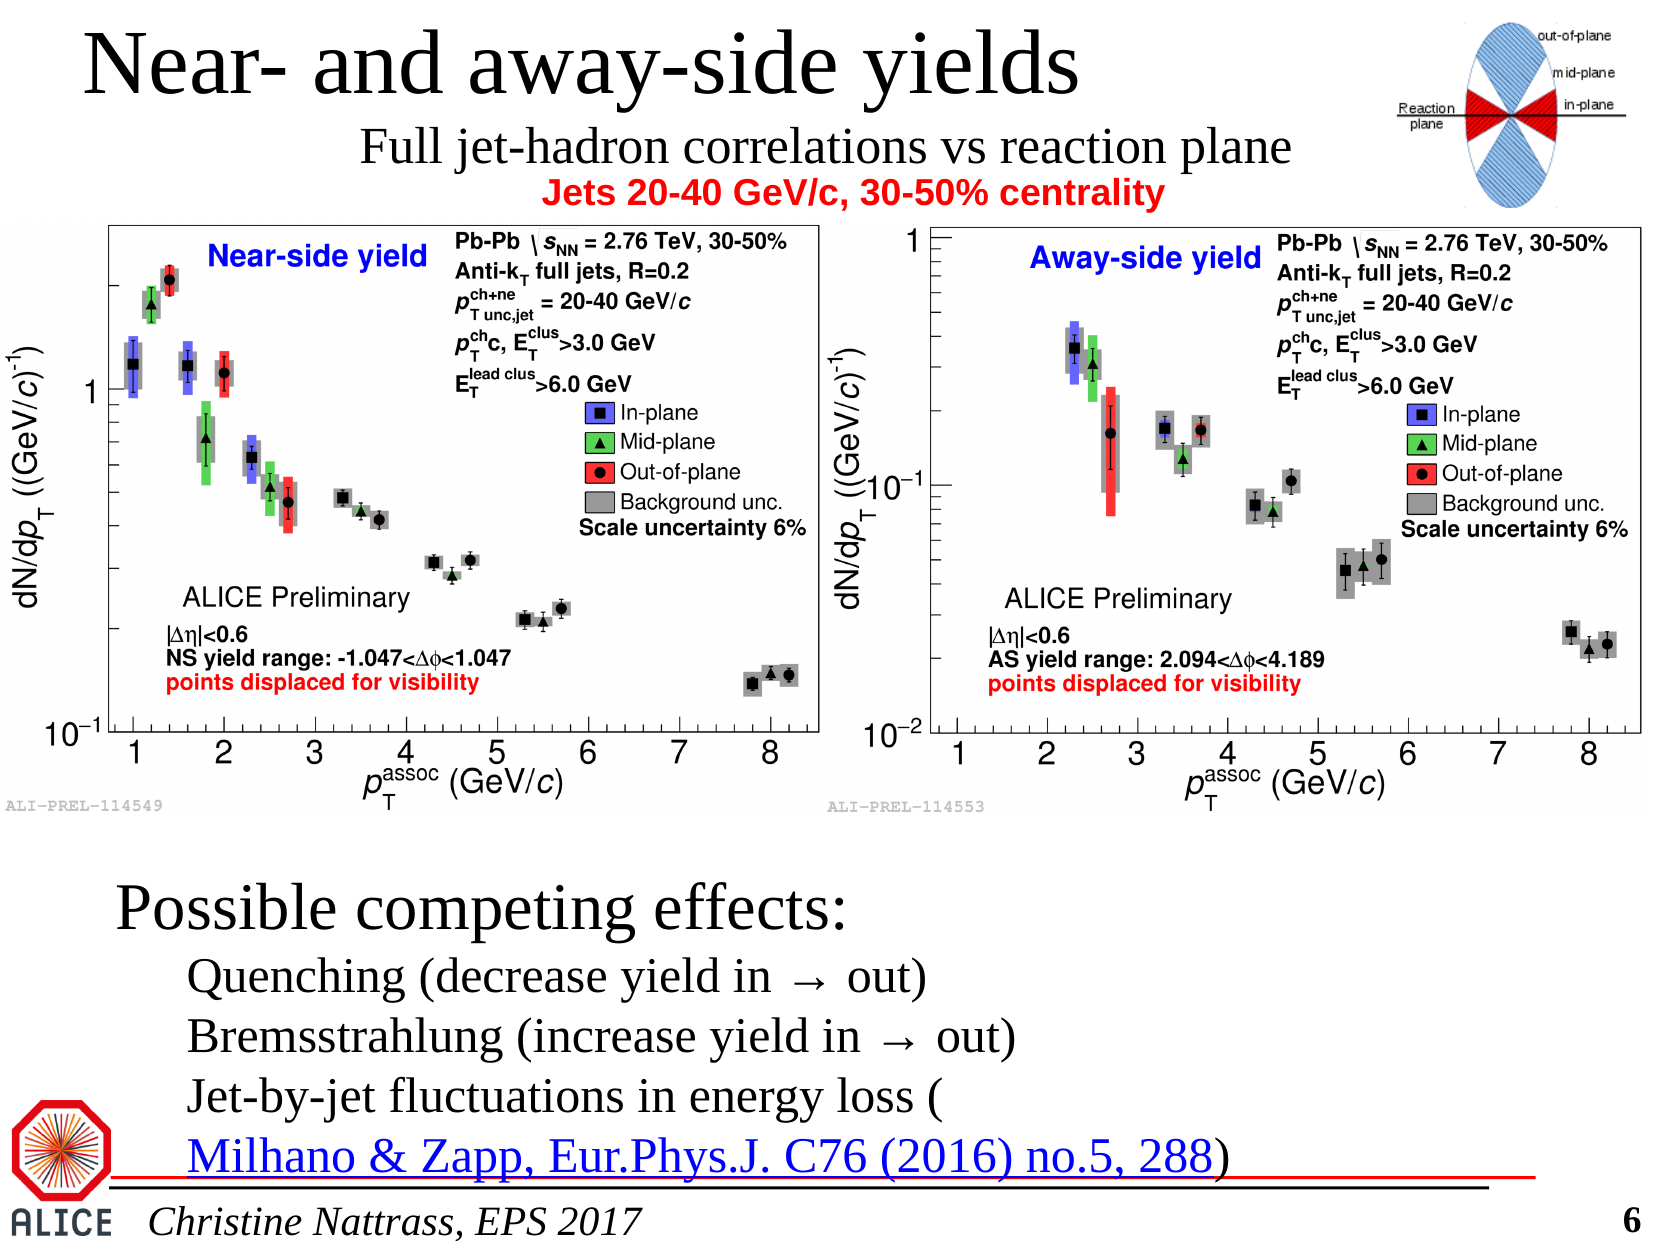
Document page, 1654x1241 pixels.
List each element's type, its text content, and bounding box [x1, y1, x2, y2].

text_box Near- and away-side yields Full jet-hadron correlations vs reaction plane [82, 0, 1571, 192]
text_box Jets 20-40 GeV/c, 30-50% centrality [544, 160, 1164, 219]
text_box Possible competing effects: Quenching (decrease yield in → out) Bremsstrahlung (increase yield in → out) Jet-by-jet fluctuations in energy loss (Milhano & Zapp, Eur.Phys.J. C76 (2016) no.5, 288) [45, 862, 1653, 1173]
picture [1, 15, 1654, 816]
picture [11, 1100, 111, 1236]
